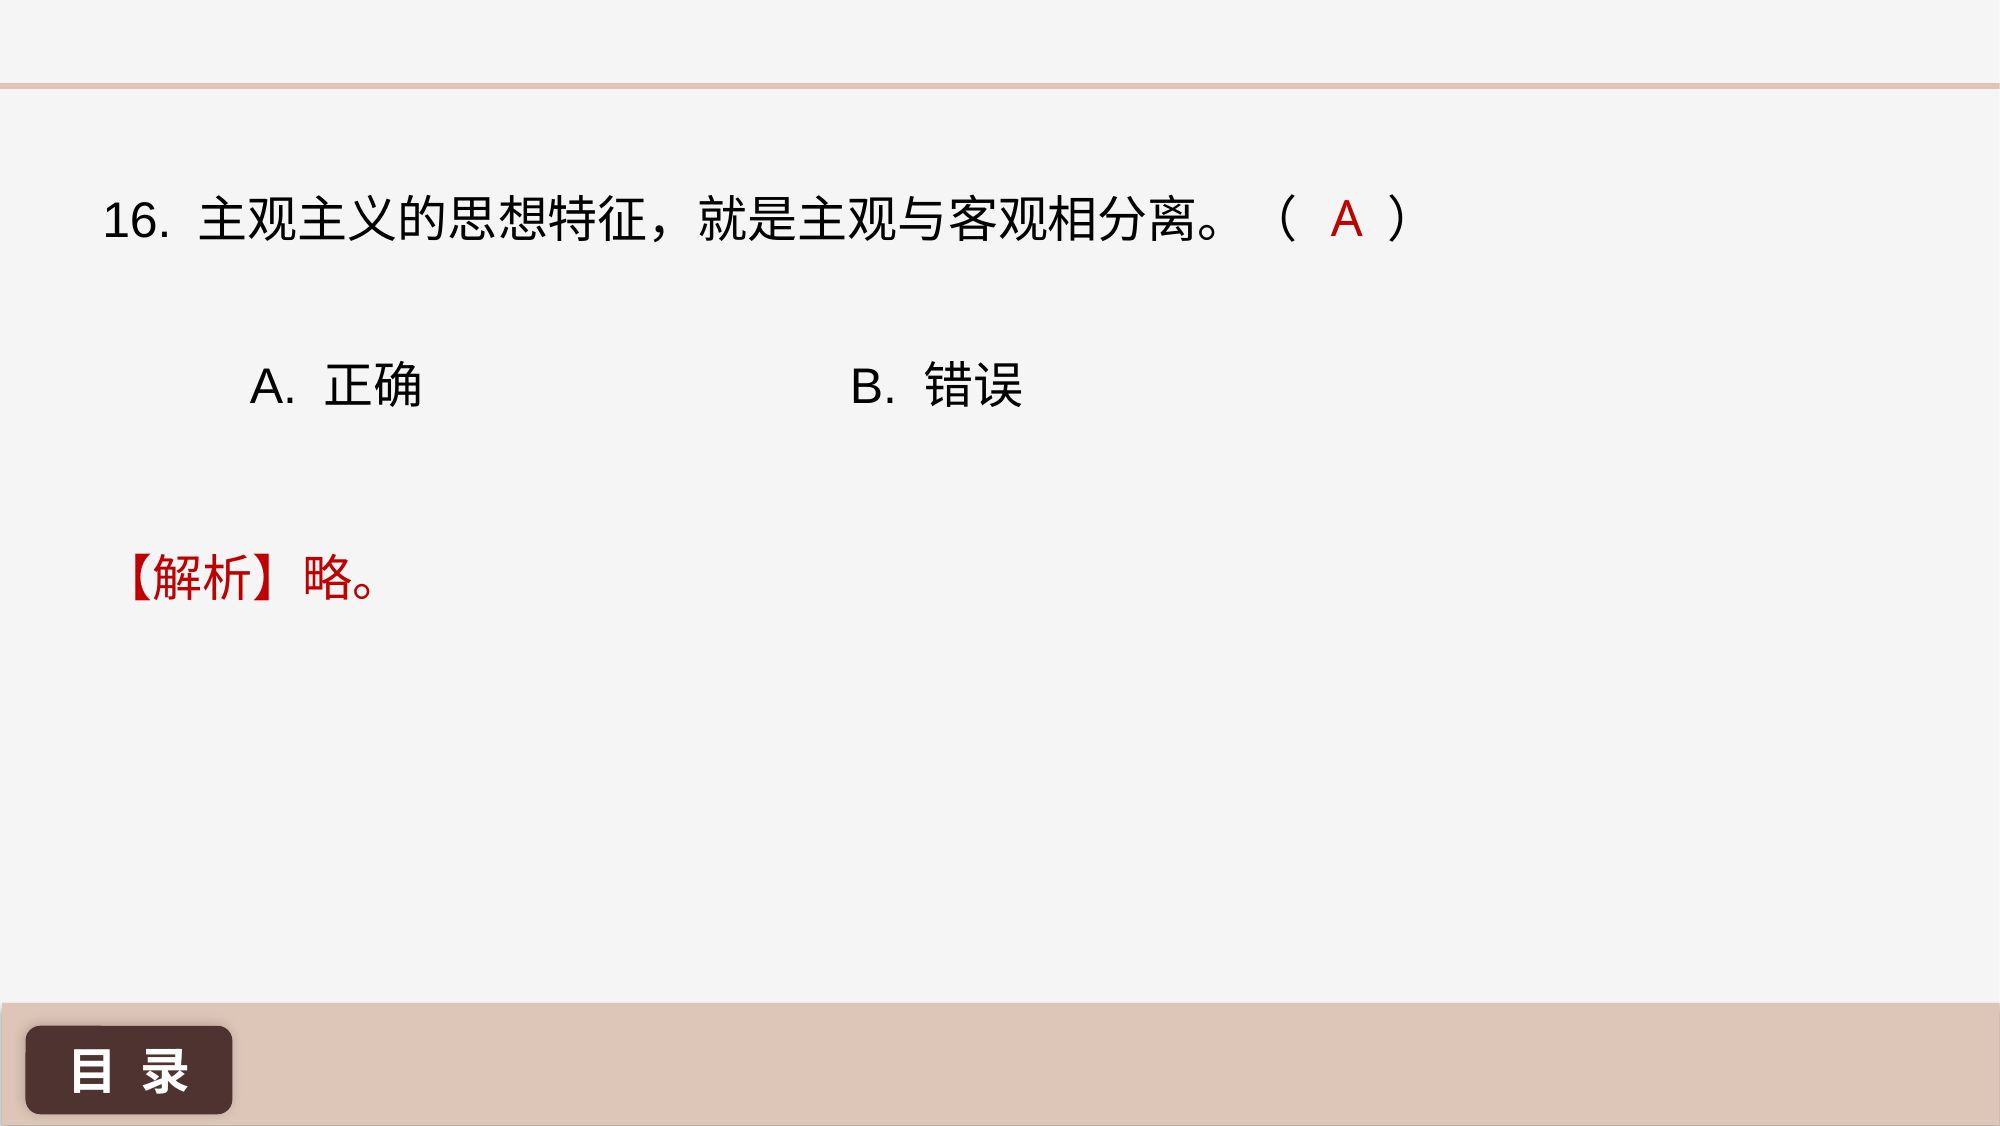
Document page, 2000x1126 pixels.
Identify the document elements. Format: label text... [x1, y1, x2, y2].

text_box 16. 主观主义的思想特征，就是主观与客观相分离。（ ） [87, 160, 1902, 255]
text_box 【解析】略。 [87, 515, 1876, 647]
text_box A [1271, 155, 1423, 247]
text_box A. 正确 B. 错误 [235, 326, 1901, 421]
